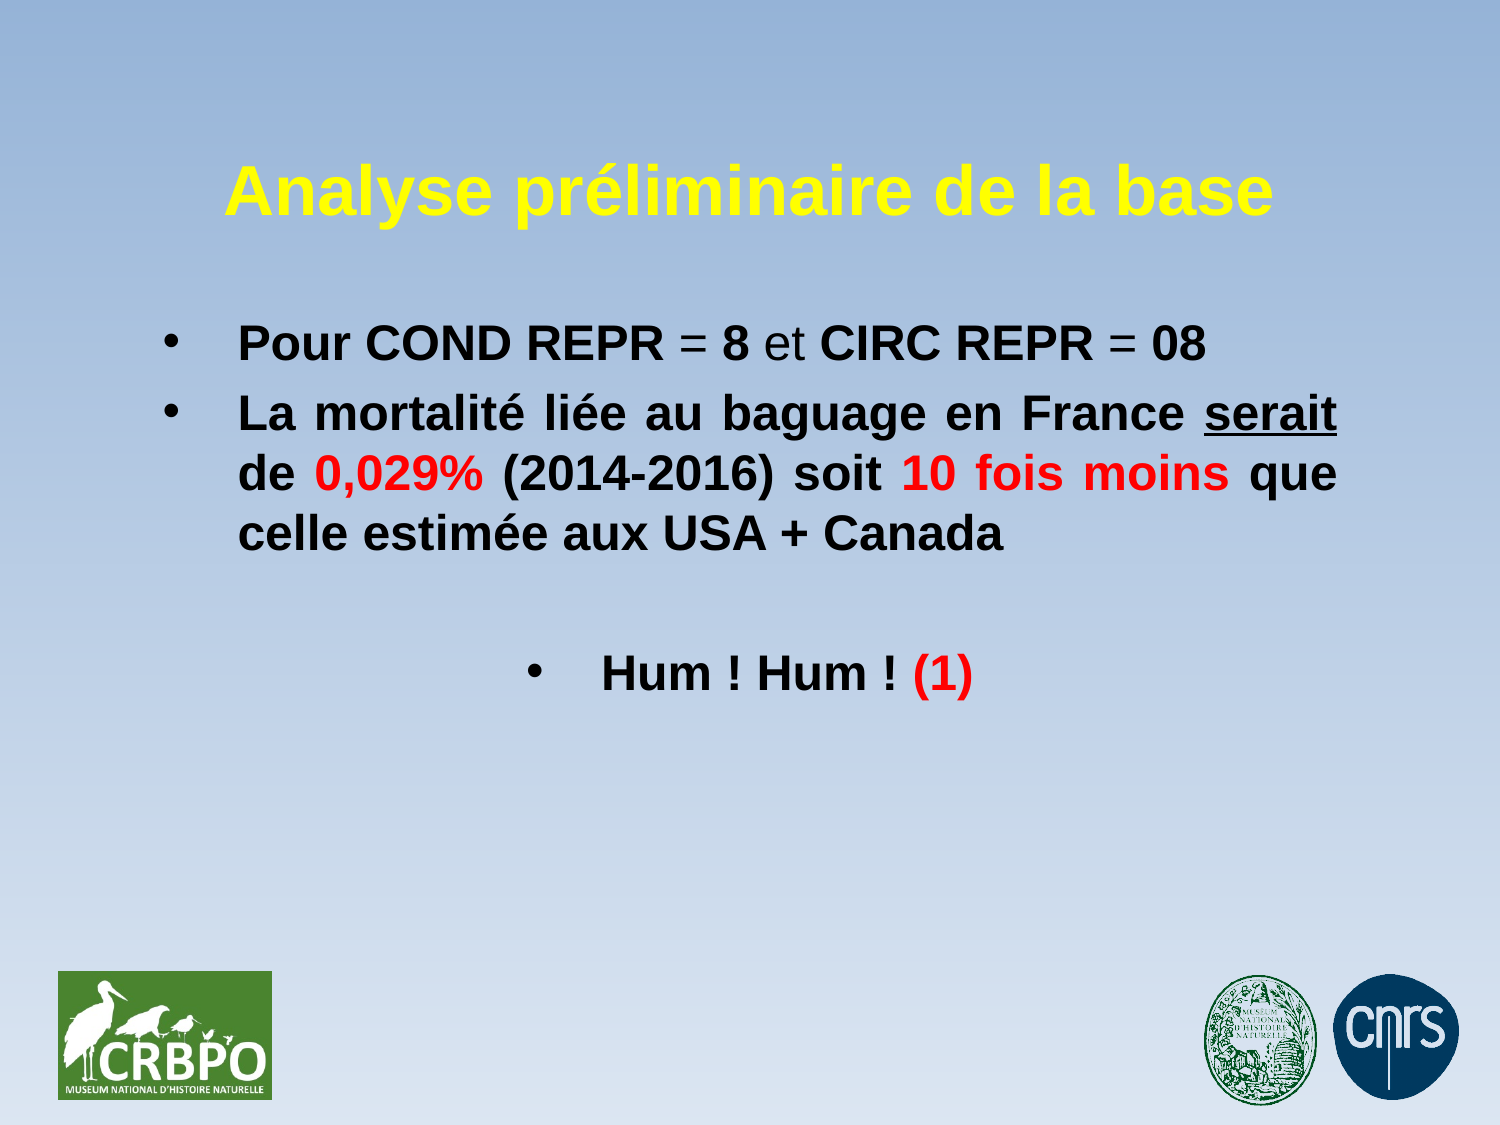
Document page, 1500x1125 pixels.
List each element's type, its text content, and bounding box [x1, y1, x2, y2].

picture [1204, 975, 1318, 1107]
subtitle Pour COND REPR = 8 et CIRC REPR = 08 La mortalité liée au baguage en France serait de 0,029% (2014-2016) soit 10 fois moins que celle estimée aux USA + Canada Hum ! Hum ! (1) [147, 302, 1353, 925]
title Analyse préliminaire de la base [112, 66, 1388, 308]
picture [58, 971, 272, 1100]
picture [1333, 973, 1459, 1100]
